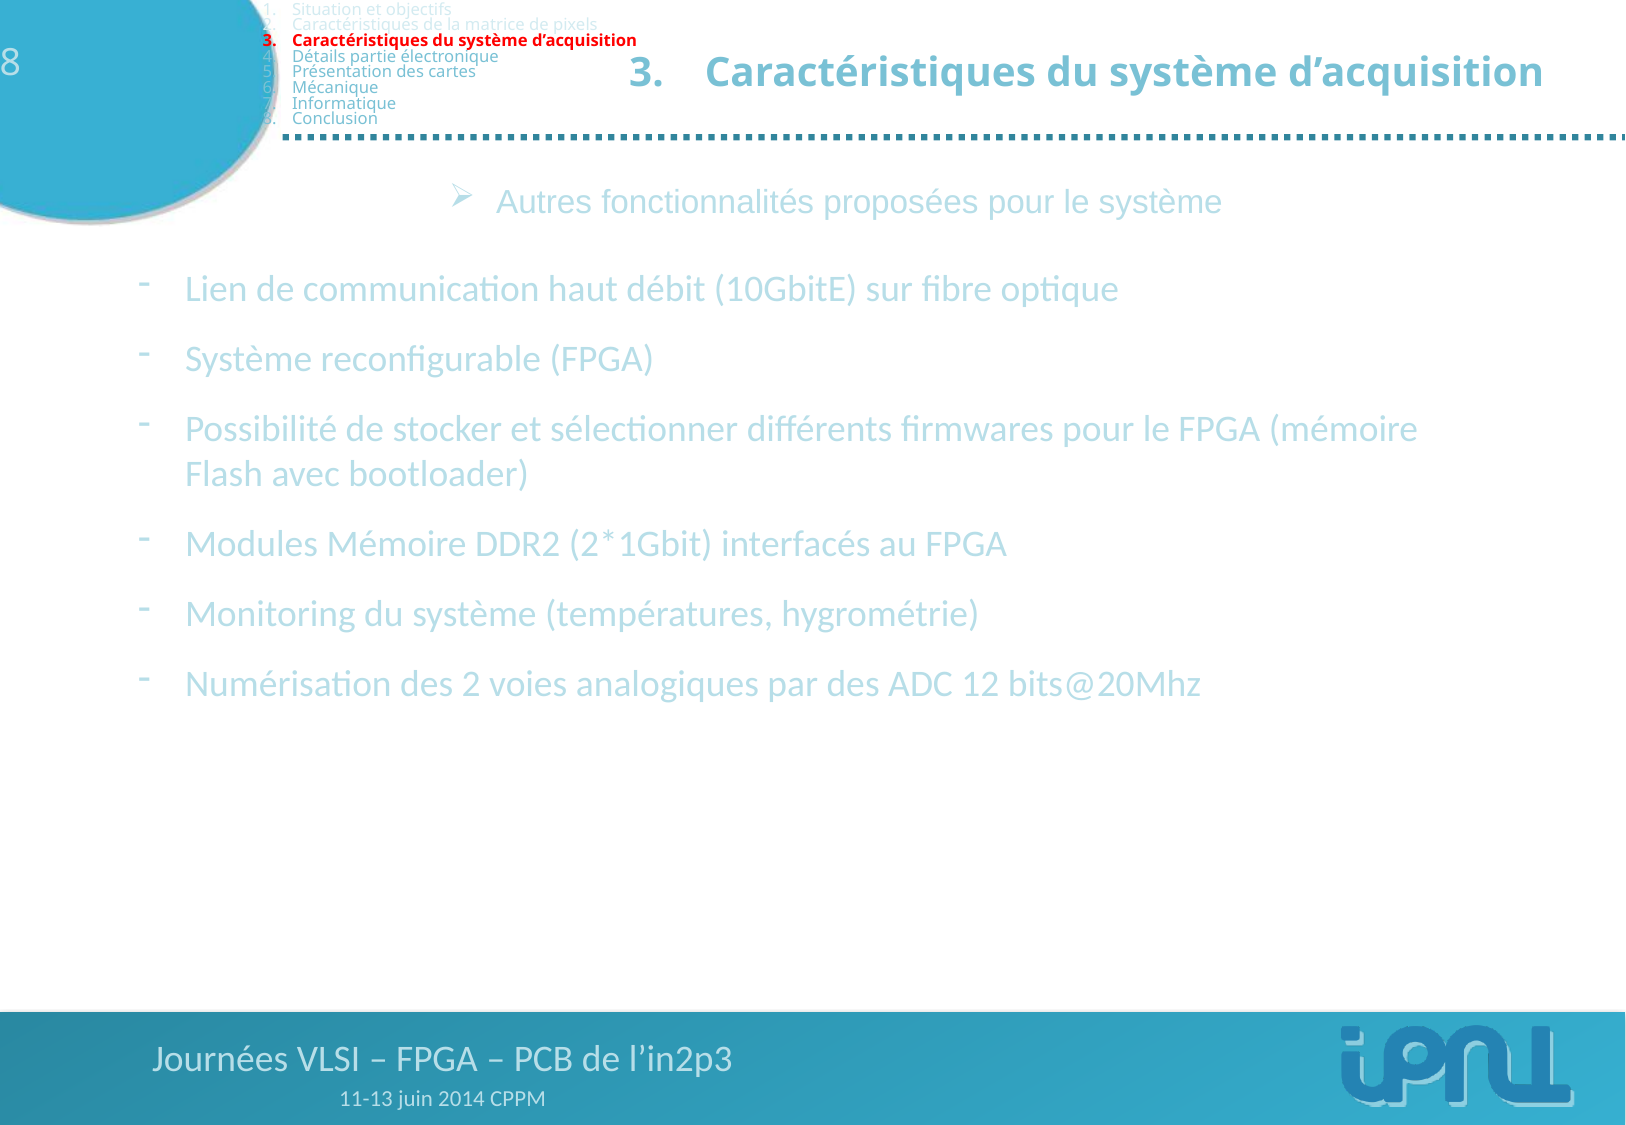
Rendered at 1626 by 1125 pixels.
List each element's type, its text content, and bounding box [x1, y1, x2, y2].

text_box Situation et objectifs Caractéristiques de la matrice de pixels Caractéristiques du système d’acquisition Détails partie électronique Présentation des cartes Mécanique Informatique Conclusion [247, 2, 653, 129]
text_box Autres fonctionnalités proposées pour le système [434, 172, 1500, 228]
text_box Lien de communication haut débit (10GbitE) sur fibre optique Système reconfigurable (FPGA) Possibilité de stocker et sélectionner différents firmwares pour le FPGA (mémoire Flash avec bootloader) Modules Mémoire DDR2 (2*1Gbit) interfacés au FPGA Monitoring du système (températures, hygrométrie) Numérisation des 2 voies analogiques par des ADC 12 bits@20Mhz [123, 256, 1500, 712]
picture [1340, 1024, 1571, 1103]
picture [0, 0, 281, 227]
text_box Caractéristiques du système d’acquisition [653, 23, 1611, 118]
